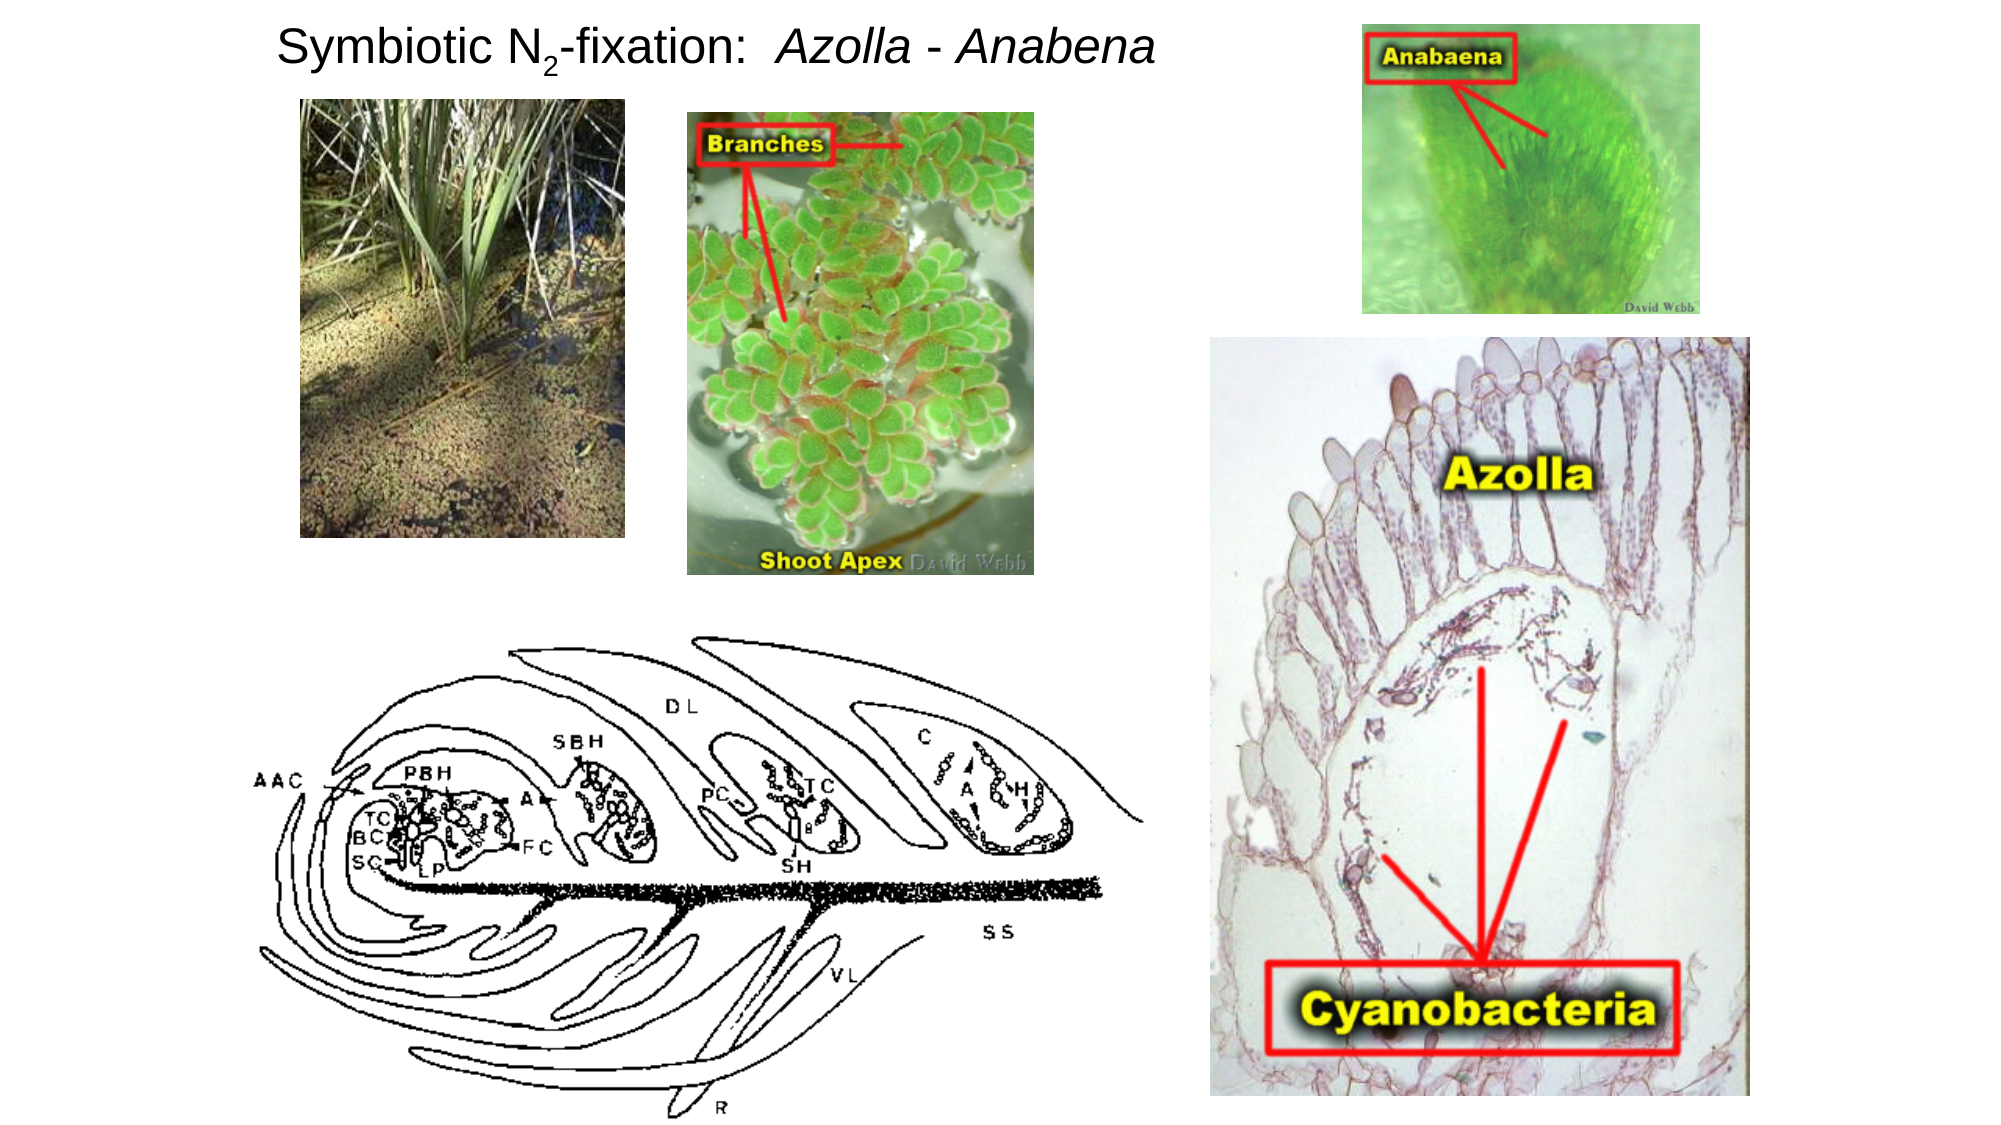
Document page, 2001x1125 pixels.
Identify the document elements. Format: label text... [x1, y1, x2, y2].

text_box Symbiotic N2-fixation: Azolla - Anabena [261, 6, 1172, 90]
picture [1362, 24, 1700, 314]
picture [299, 99, 625, 538]
picture [687, 112, 1034, 575]
picture [249, 632, 1150, 1125]
picture [1210, 337, 1750, 1096]
